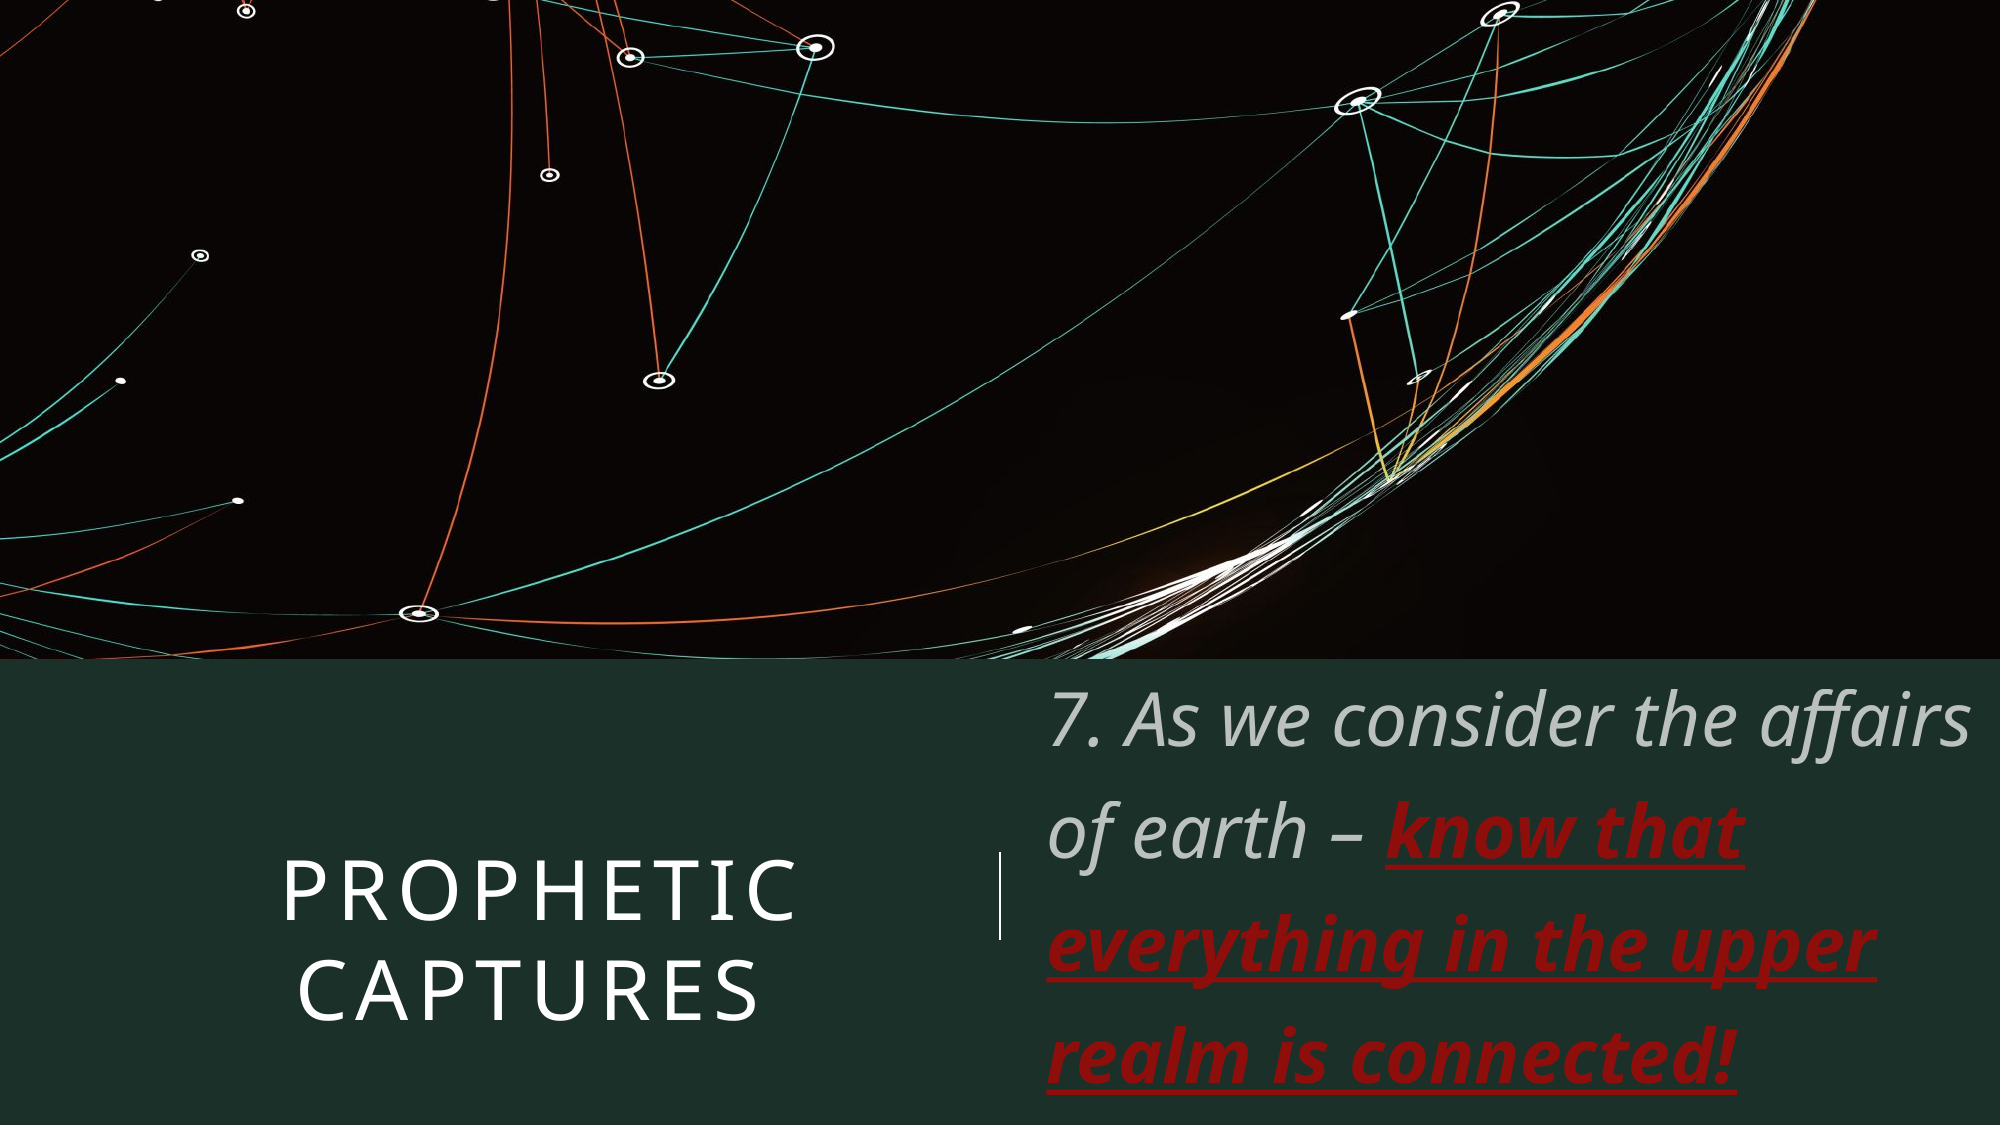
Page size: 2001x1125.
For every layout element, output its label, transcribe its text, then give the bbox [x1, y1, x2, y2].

title Prophetic Captures [177, 837, 909, 1038]
picture [0, 0, 2000, 659]
subtitle 7. As we consider the affairs of earth – know that everything in the upper realm is connected! [1046, 659, 2000, 1125]
text_box [0, 659, 1046, 1125]
